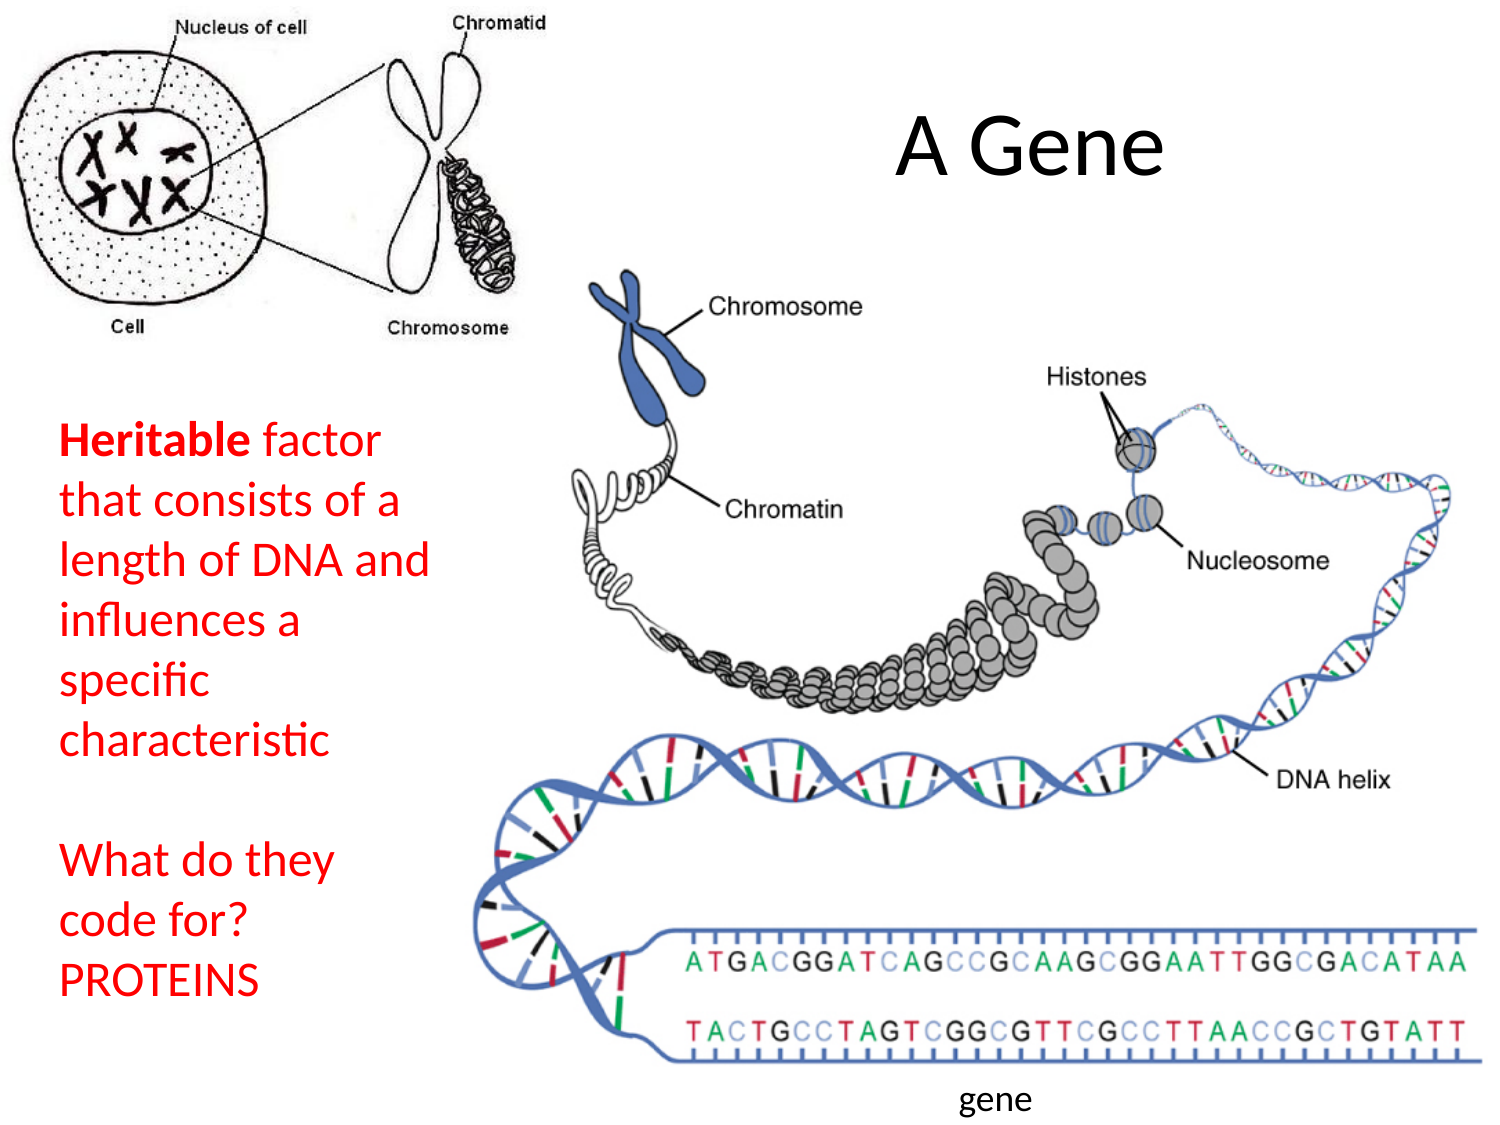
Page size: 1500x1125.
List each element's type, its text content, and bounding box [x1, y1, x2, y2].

text_box Heritable factor that consists of a length of DNA and influences a specific characteristic What do they code for? PROTEINS [44, 399, 239, 1015]
picture [0, 5, 558, 350]
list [244, 262, 1500, 1067]
title A Gene [637, 45, 1425, 233]
text_box gene [943, 1076, 1049, 1125]
